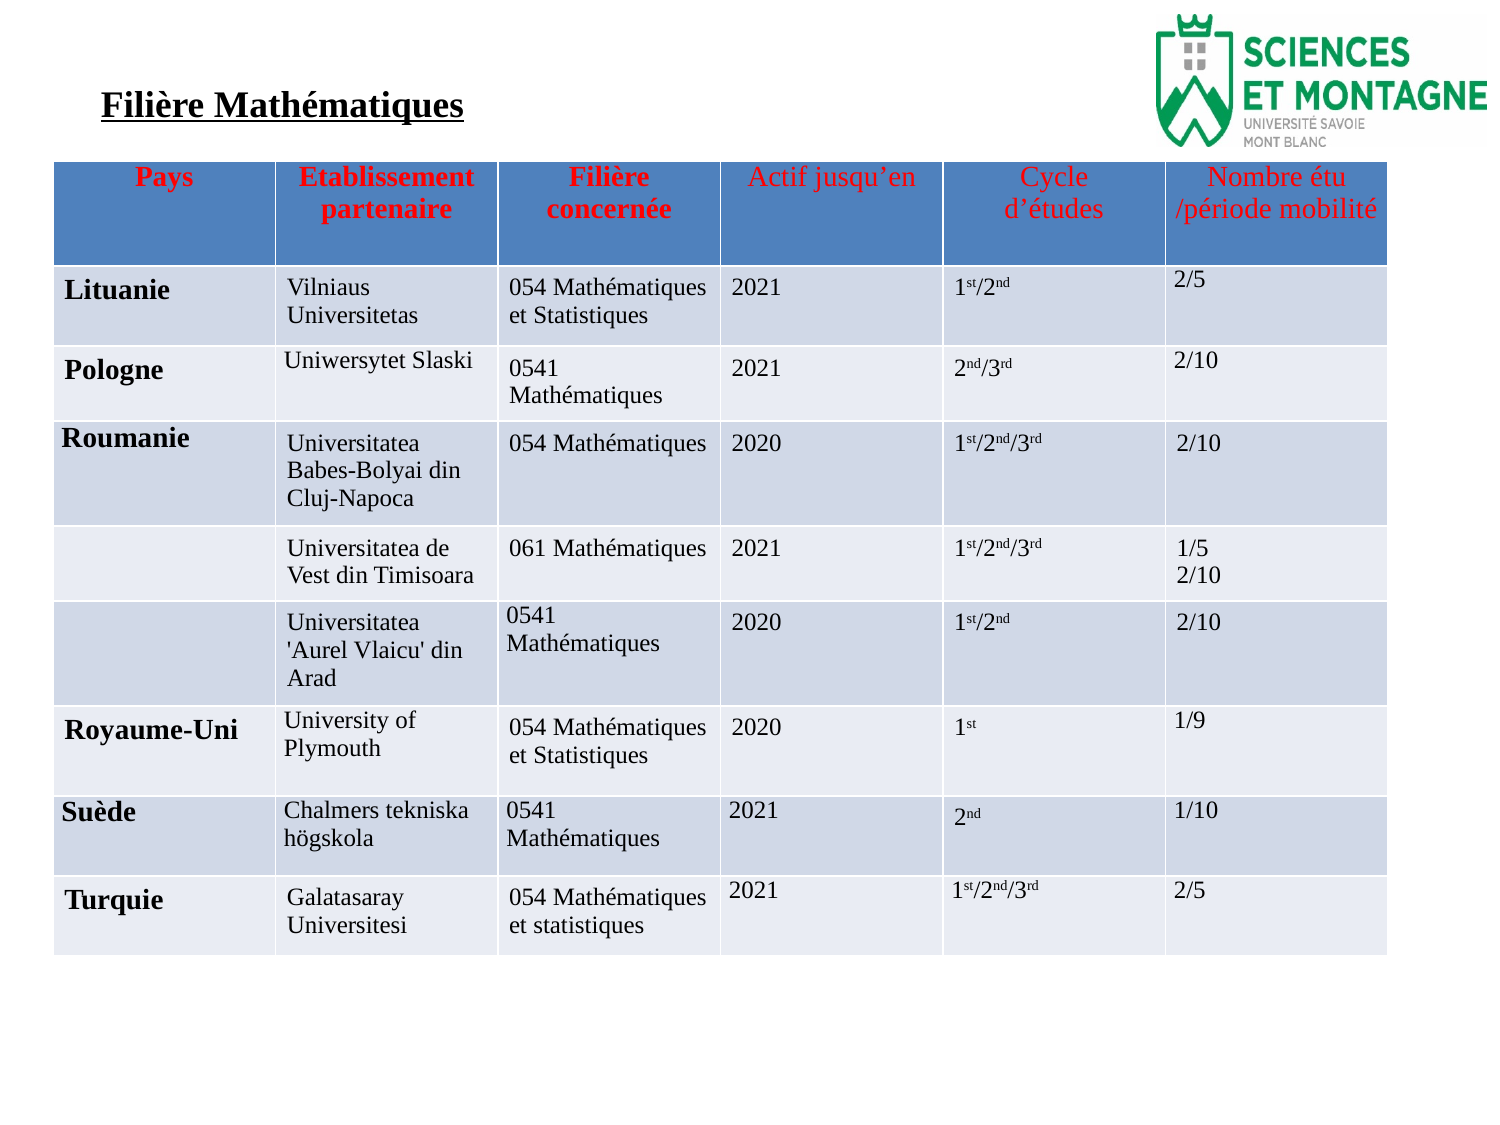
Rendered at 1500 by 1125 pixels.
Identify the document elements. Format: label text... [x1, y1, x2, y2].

table_cell 2021 [721, 797, 942, 875]
table_cell Pologne [54, 347, 275, 420]
table_cell 1st/2nd/3rd [944, 877, 1165, 955]
table_header Etablissement partenaire [276, 162, 497, 265]
table_header Actif jusqu’en [721, 162, 942, 265]
text_box Filière Mathématiques [11, 27, 480, 161]
table_cell 1/9 [1166, 707, 1387, 795]
table_cell 2/5 [1166, 267, 1387, 345]
table_cell Galatasaray Universitesi [276, 877, 497, 955]
table_cell Suède [54, 797, 275, 875]
table_cell 2020 [721, 602, 942, 705]
table_cell 2020 [721, 707, 942, 795]
table_cell 1st/2nd [944, 602, 1165, 705]
table_cell 2/10 [1166, 347, 1387, 420]
table_cell 2021 [721, 877, 942, 955]
table_cell 1/10 [1166, 797, 1387, 875]
table_cell Royaume-Uni [54, 707, 275, 795]
table_cell 1st/2nd/3rd [944, 422, 1165, 525]
table_cell 2/10 [1166, 422, 1387, 525]
table_cell 2/5 [1166, 877, 1387, 955]
table_header Cycle d’études [944, 162, 1165, 265]
table_cell 2nd/3rd [944, 347, 1165, 420]
table_cell University of Plymouth [276, 707, 497, 795]
table_cell Vilniaus Universitetas [276, 267, 497, 345]
table_cell Universitatea 'Aurel Vlaicu' din Arad [276, 602, 497, 705]
table_cell 2020 [721, 422, 942, 525]
table_cell Lituanie [54, 267, 275, 345]
table_cell 054 Mathématiques et Statistiques [499, 267, 720, 345]
table_cell 2021 [721, 347, 942, 420]
table_cell 0541 Mathématiques [499, 347, 720, 420]
table_cell Uniwersytet Slaski [276, 347, 497, 420]
table_header Filière concernée [499, 162, 720, 265]
table_cell Chalmers tekniska högskola [276, 797, 497, 875]
table_cell 054 Mathématiques [499, 422, 720, 525]
table_cell [54, 527, 275, 600]
table_cell Universitatea Babes-Bolyai din Cluj-Napoca [276, 422, 497, 525]
table_cell 0541 Mathématiques [499, 797, 720, 875]
table_cell 061 Mathématiques [499, 527, 720, 600]
table_cell 1st [944, 707, 1165, 795]
table_cell 1st/2nd [944, 267, 1165, 345]
table_cell 054 Mathématiques et statistiques [499, 877, 720, 955]
table_cell 054 Mathématiques et Statistiques [499, 707, 720, 795]
table_cell 0541 Mathématiques [499, 602, 720, 705]
table_cell 1/5 2/10 [1166, 527, 1387, 600]
table_cell 2021 [721, 267, 942, 345]
table_cell 2021 [721, 527, 942, 600]
table_cell 2nd [944, 797, 1165, 875]
table_cell Universitatea de Vest din Timisoara [276, 527, 497, 600]
table_cell [54, 602, 275, 705]
table_cell 2/10 [1166, 602, 1387, 705]
picture [1156, 14, 1487, 148]
table_cell Turquie [54, 877, 275, 955]
table_cell Roumanie [54, 422, 275, 525]
table_header Pays [54, 162, 275, 265]
table_header Nombre étu /période mobilité [1166, 162, 1387, 265]
table_cell 1st/2nd/3rd [944, 527, 1165, 600]
